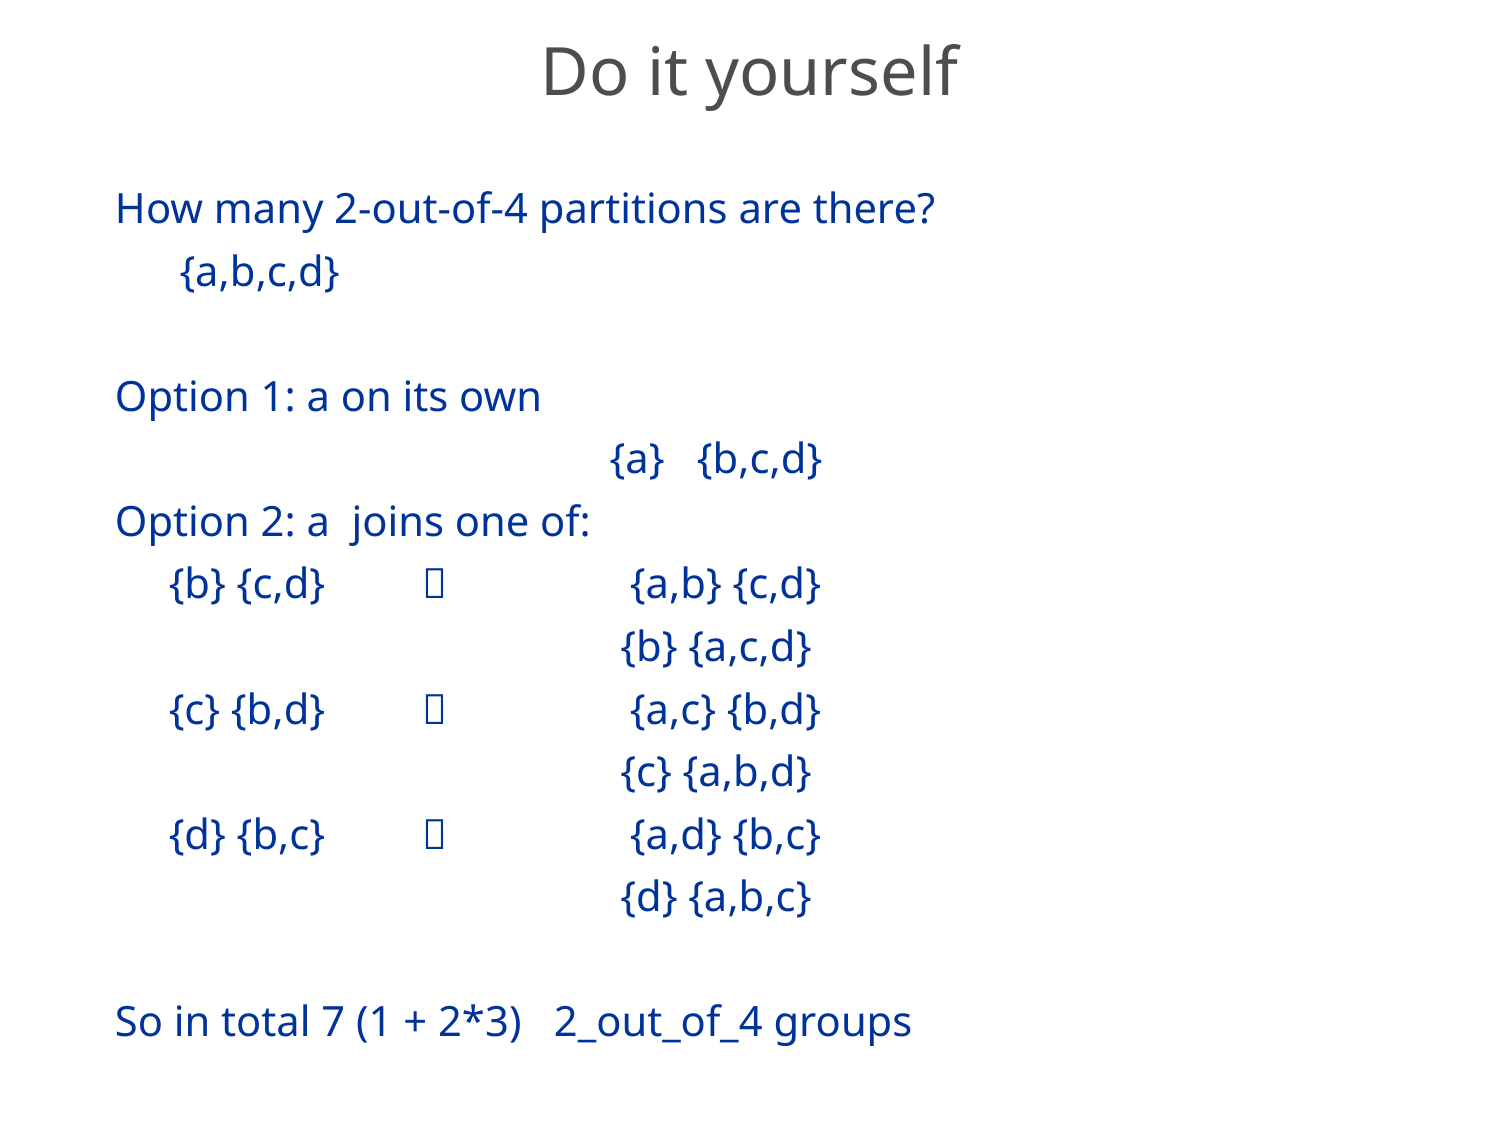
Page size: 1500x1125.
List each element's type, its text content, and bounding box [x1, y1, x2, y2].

title Do it yourself [0, 40, 1500, 116]
list How many 2-out-of-4 partitions are there? {a,b,c,d} Option 1: a on its own {a} {b,c,d} Option 2: a joins one of: {b} {c,d}  {a,b} {c,d} {b} {a,c,d} {c} {b,d}  {a,c} {b,d} {c} {a,b,d} {d} {b,c}  {a,d} {b,c} {d} {a,b,c} So in total 7 (1 + 2*3) 2_out_of_4 groups [99, 174, 1388, 1063]
